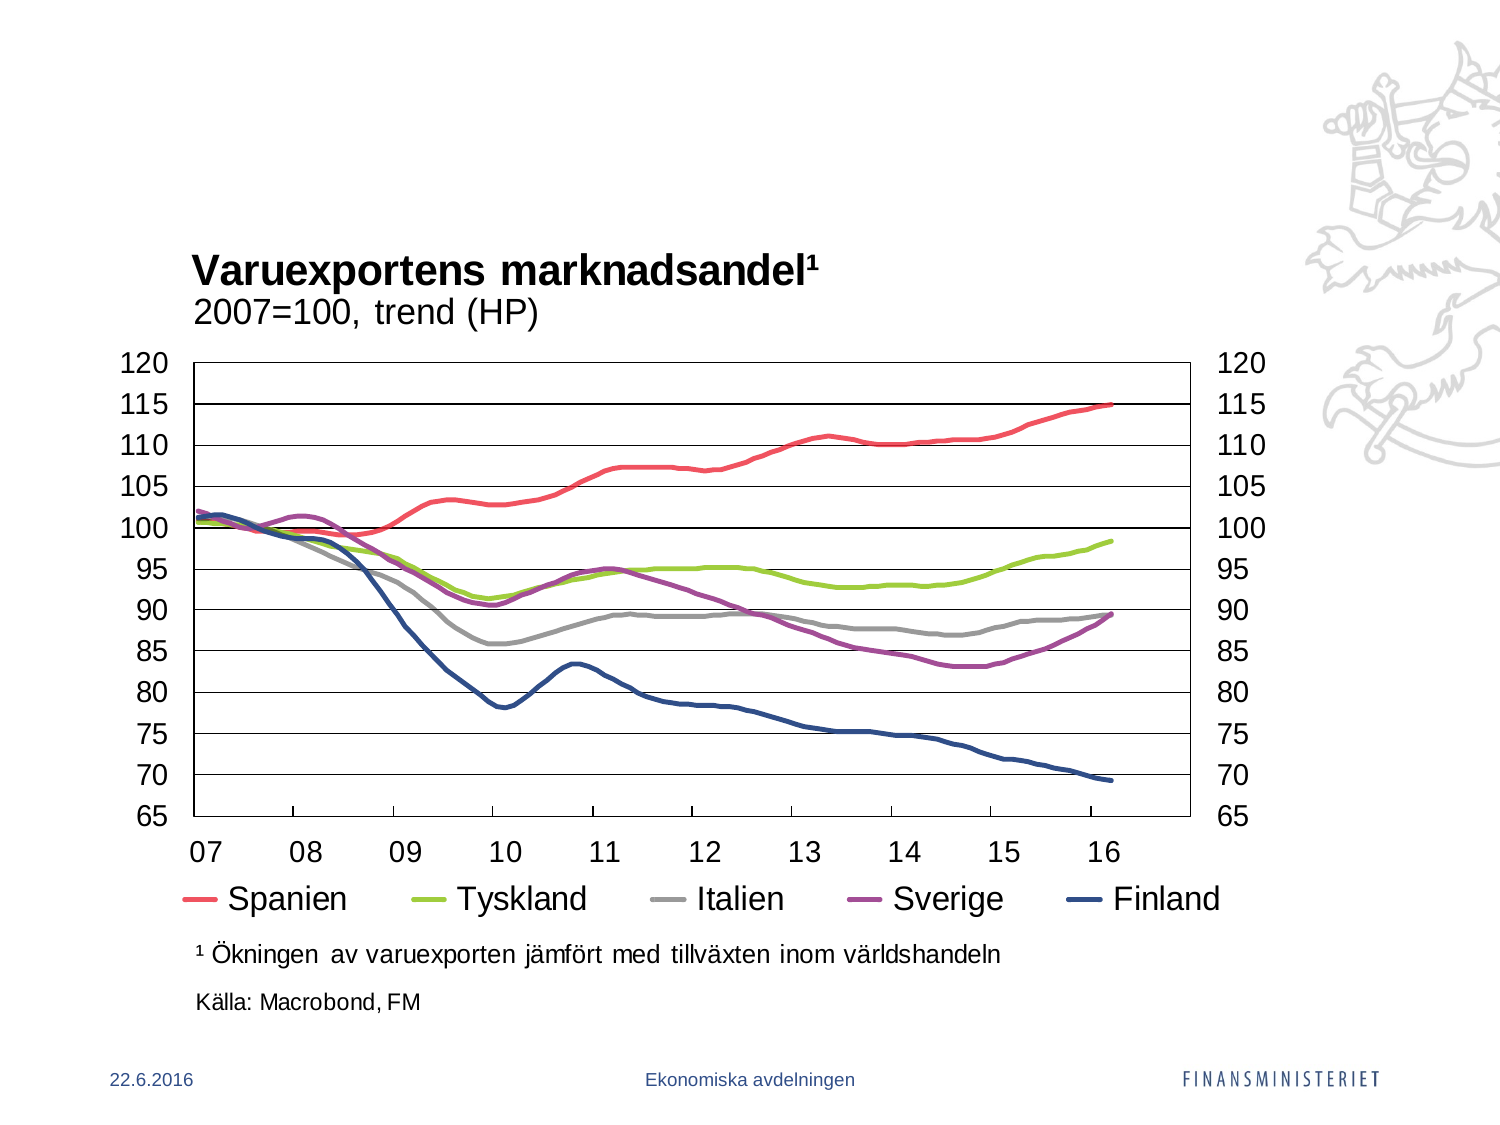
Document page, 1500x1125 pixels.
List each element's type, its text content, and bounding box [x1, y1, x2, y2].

picture [92, 0, 1500, 1042]
picture [1106, 1064, 1456, 1093]
footer Ekonomiska avdelningen [512, 1054, 988, 1103]
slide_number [94, 1054, 255, 1103]
